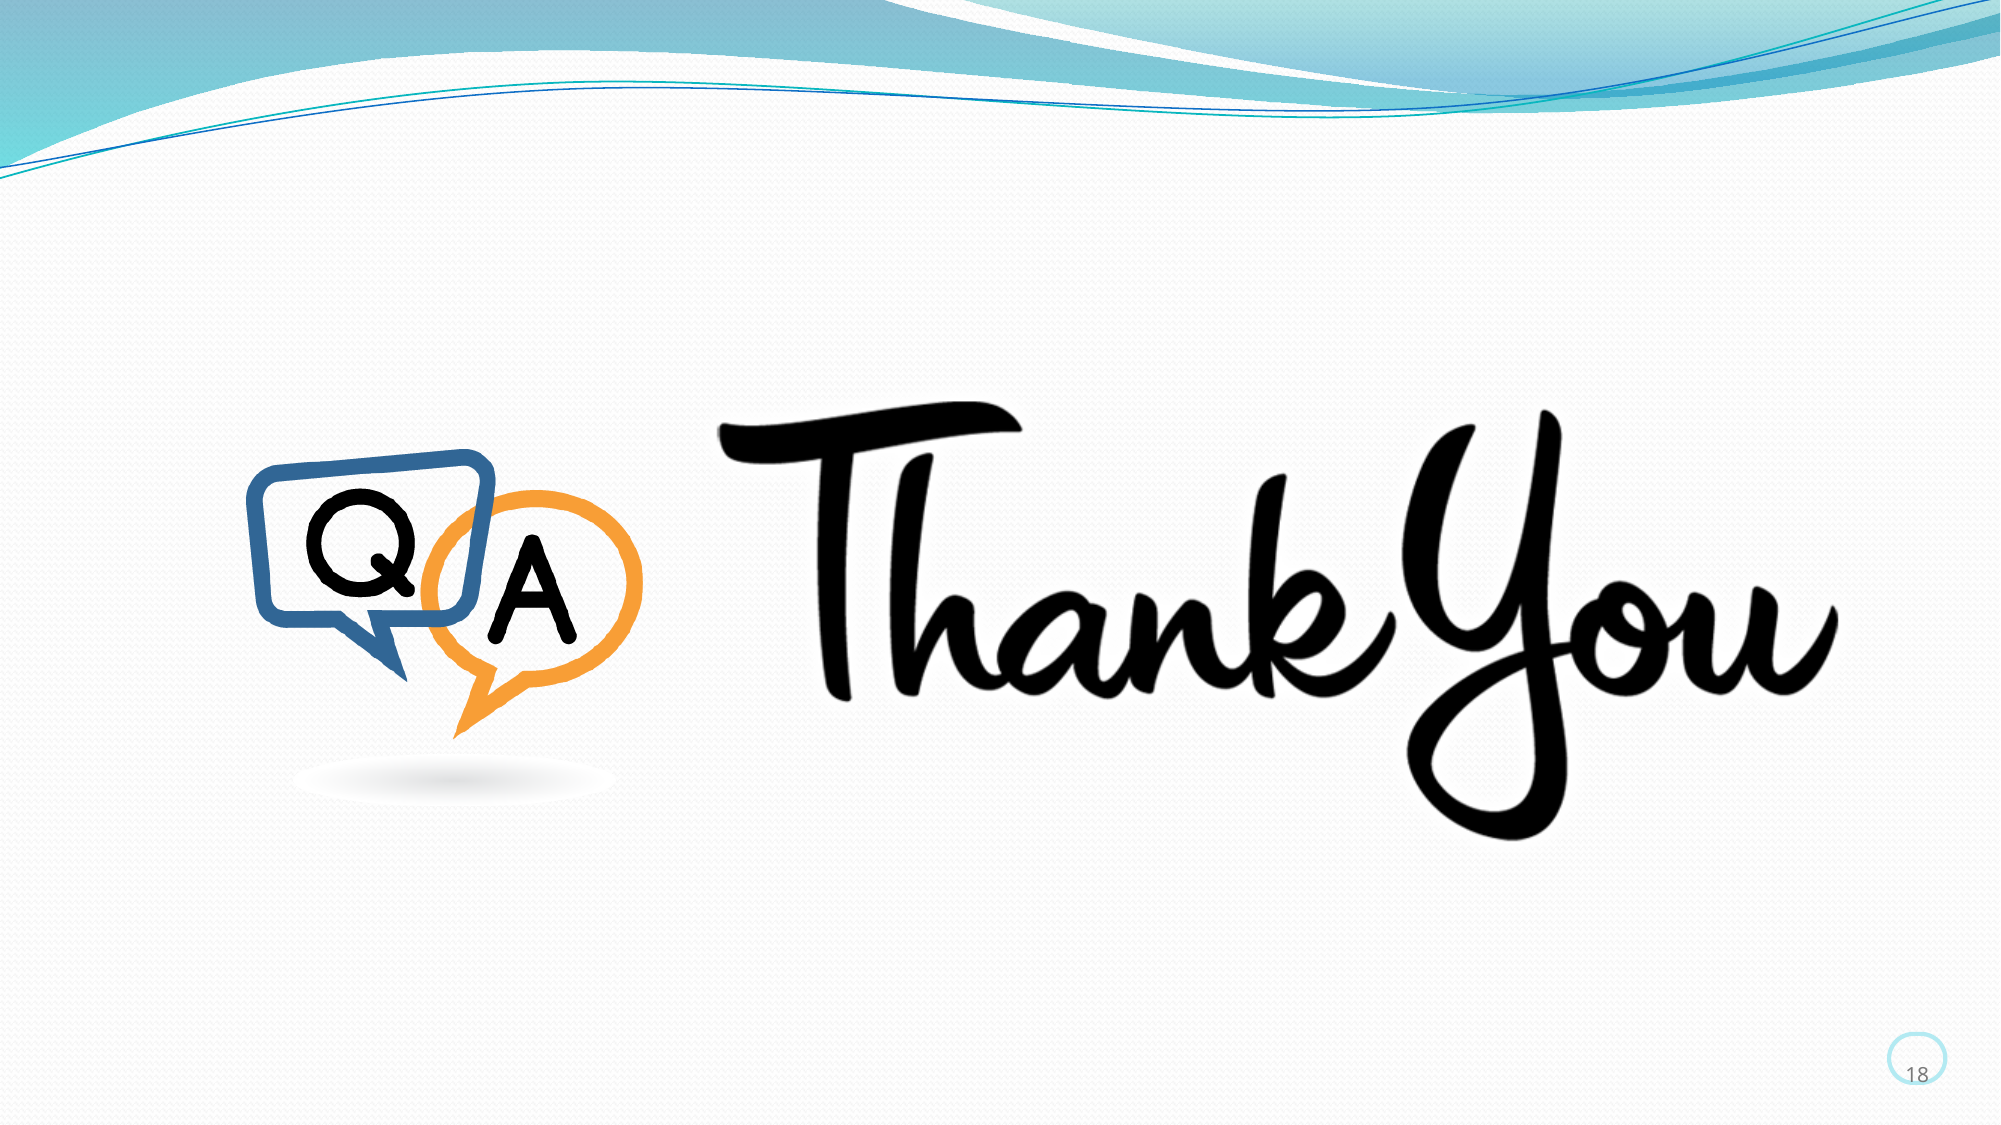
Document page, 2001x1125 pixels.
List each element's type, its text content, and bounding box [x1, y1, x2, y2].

picture [678, 358, 1882, 885]
picture [245, 449, 643, 807]
slide_number 18 [1881, 1026, 1953, 1091]
